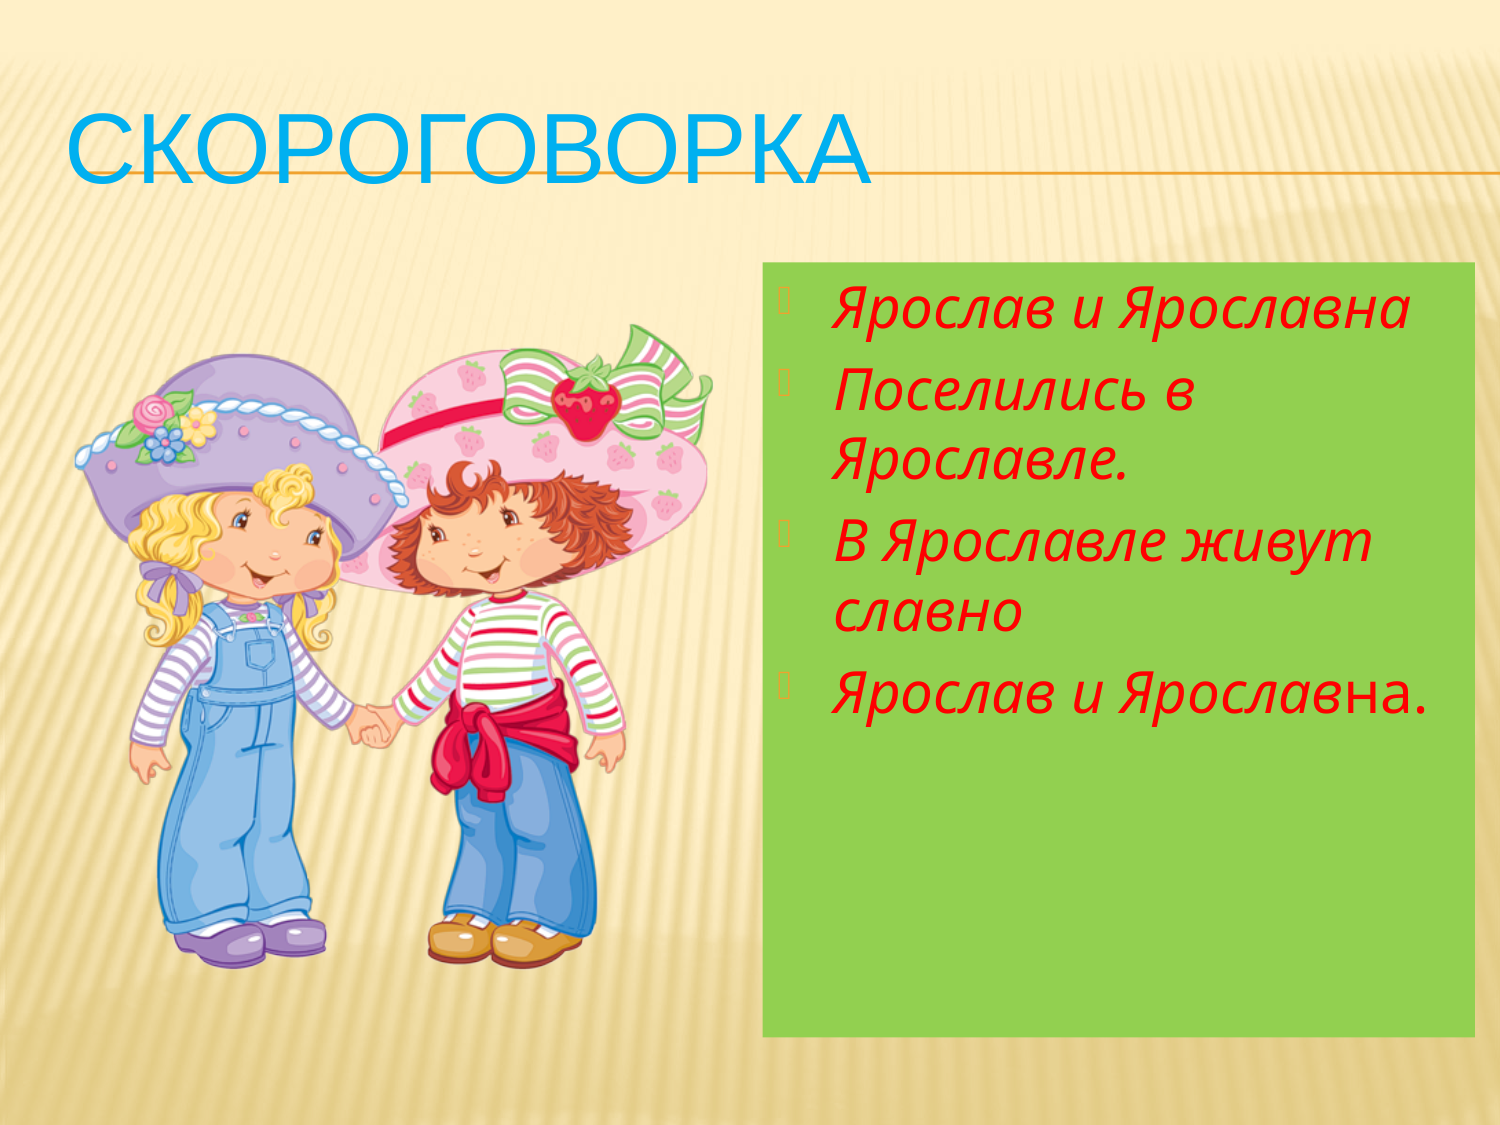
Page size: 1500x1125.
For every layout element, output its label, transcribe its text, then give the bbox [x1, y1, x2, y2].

title Скороговорка [49, 75, 1475, 213]
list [49, 305, 738, 994]
list Ярослав и Ярославна Поселились в Ярославле. В Ярославле живут славно Ярослав и Ярославна. [762, 262, 1475, 1038]
